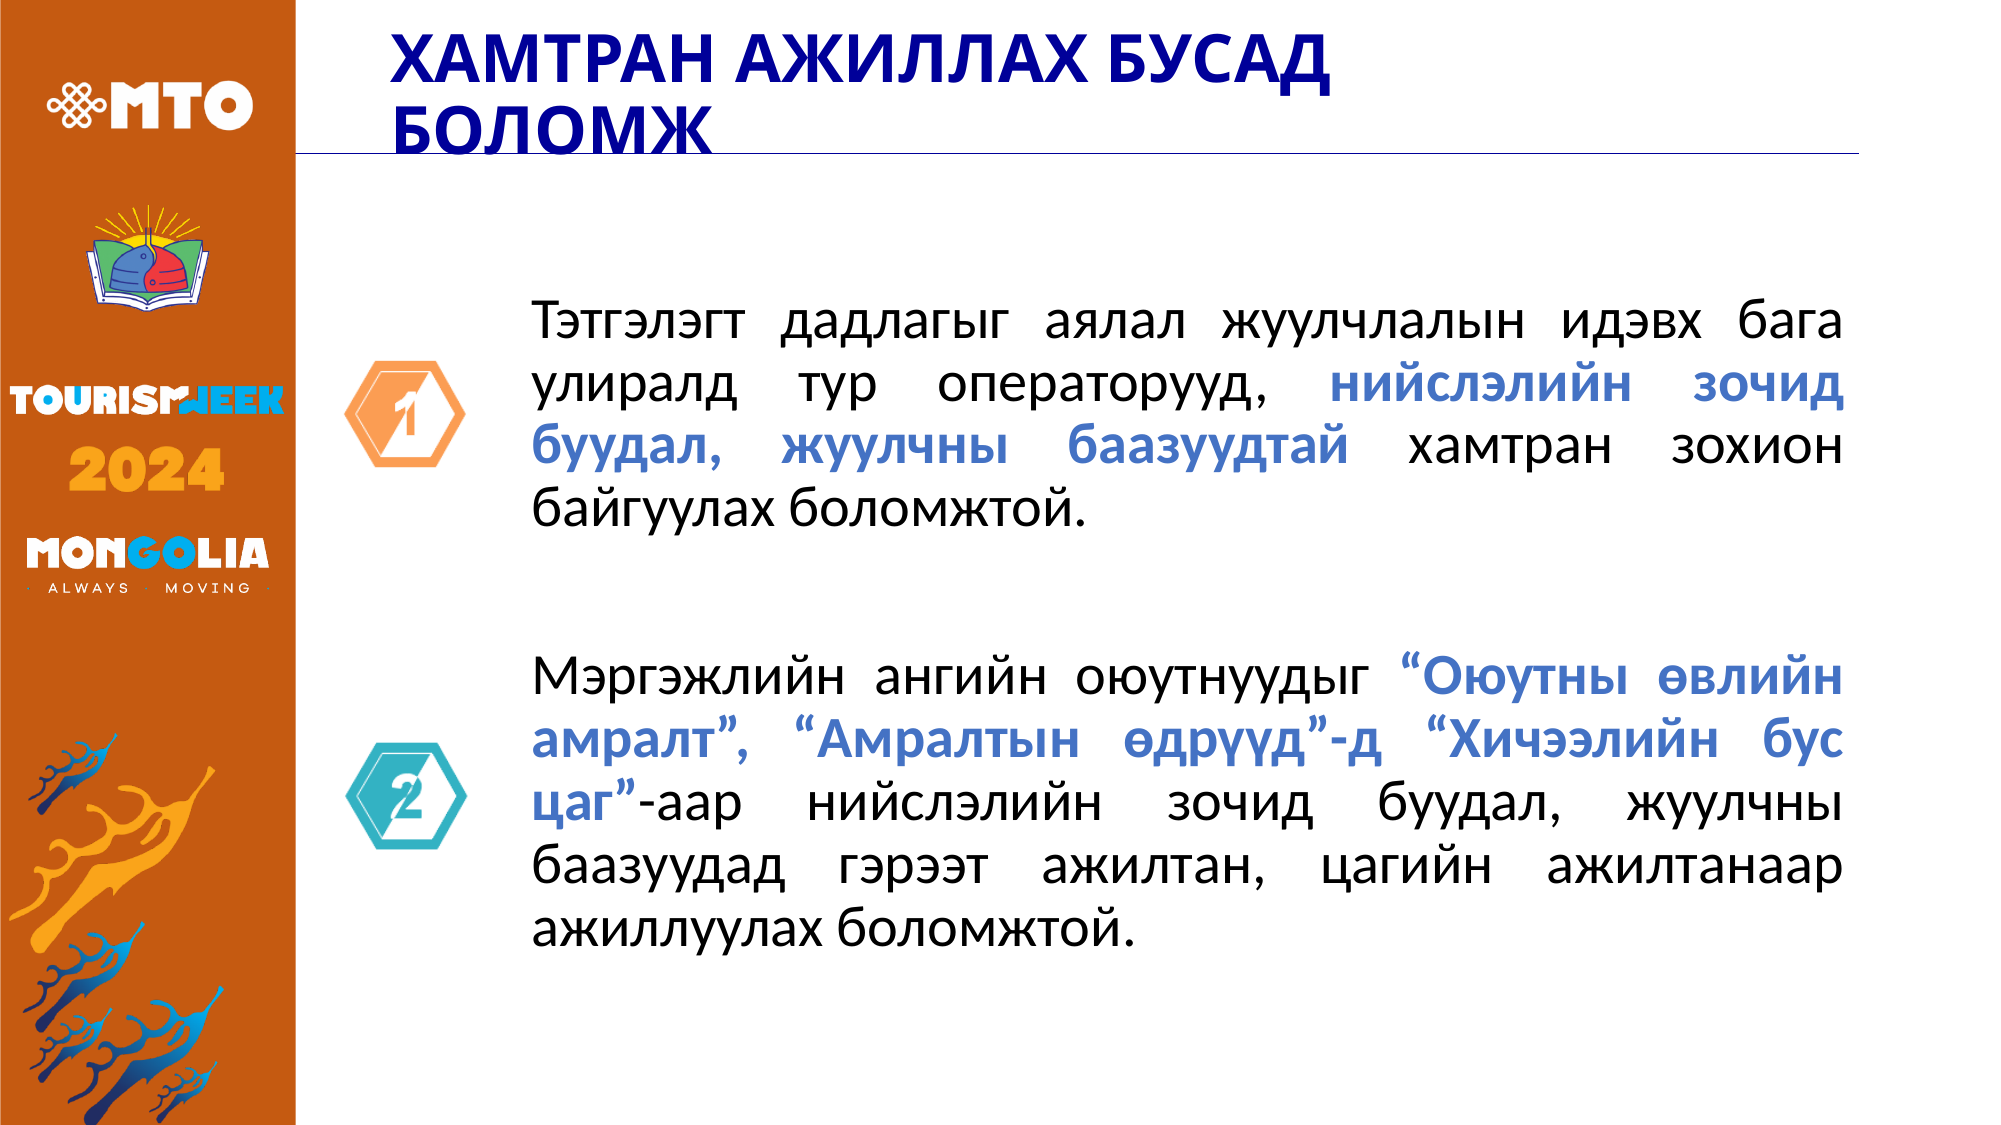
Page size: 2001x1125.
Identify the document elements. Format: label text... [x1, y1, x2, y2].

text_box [0, 0, 296, 1125]
picture [342, 735, 471, 856]
text_box ХАМТРАН АЖИЛЛАХ БУСАД БОЛОМЖ [375, 44, 1479, 150]
picture [340, 332, 478, 479]
list Тэтгэлэгт дадлагыг аялал жуулчлалын идэвх бага улиралд тур операторууд, нийслэлийн зочид буудал, жуулчны баазуудтай хамтран зохион байгуулах боломжтой. Мэргэжлийн ангийн оюутнуудыг “Оюутны өвлийн амралт”, “Амралтын өдрүүд”-д “Хичээлийн бус цаг”-аар нийслэлийн зочид буудал, жуулчны баазуудад гэрээт ажилтан, цагийн ажилтанаар ажиллуулах боломжтой. [516, 280, 1861, 995]
